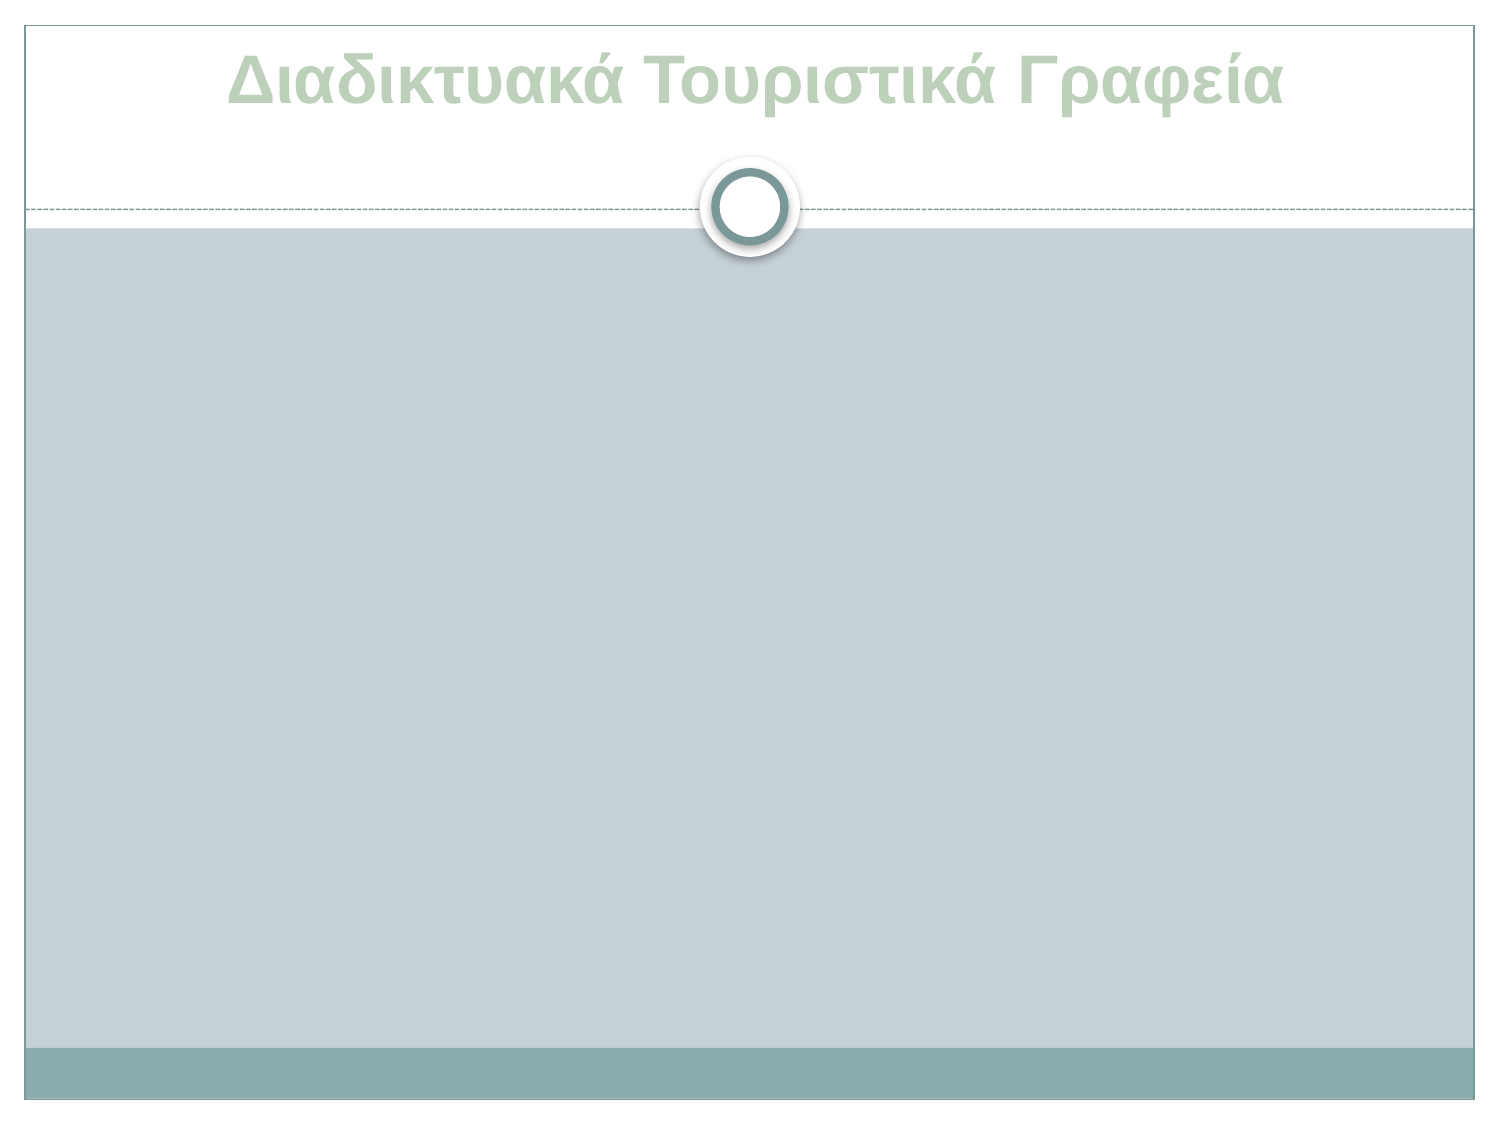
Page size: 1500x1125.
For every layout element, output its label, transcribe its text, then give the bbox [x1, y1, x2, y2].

title Διαδικτυακά Τουριστικά Γραφεία [64, 19, 1415, 207]
